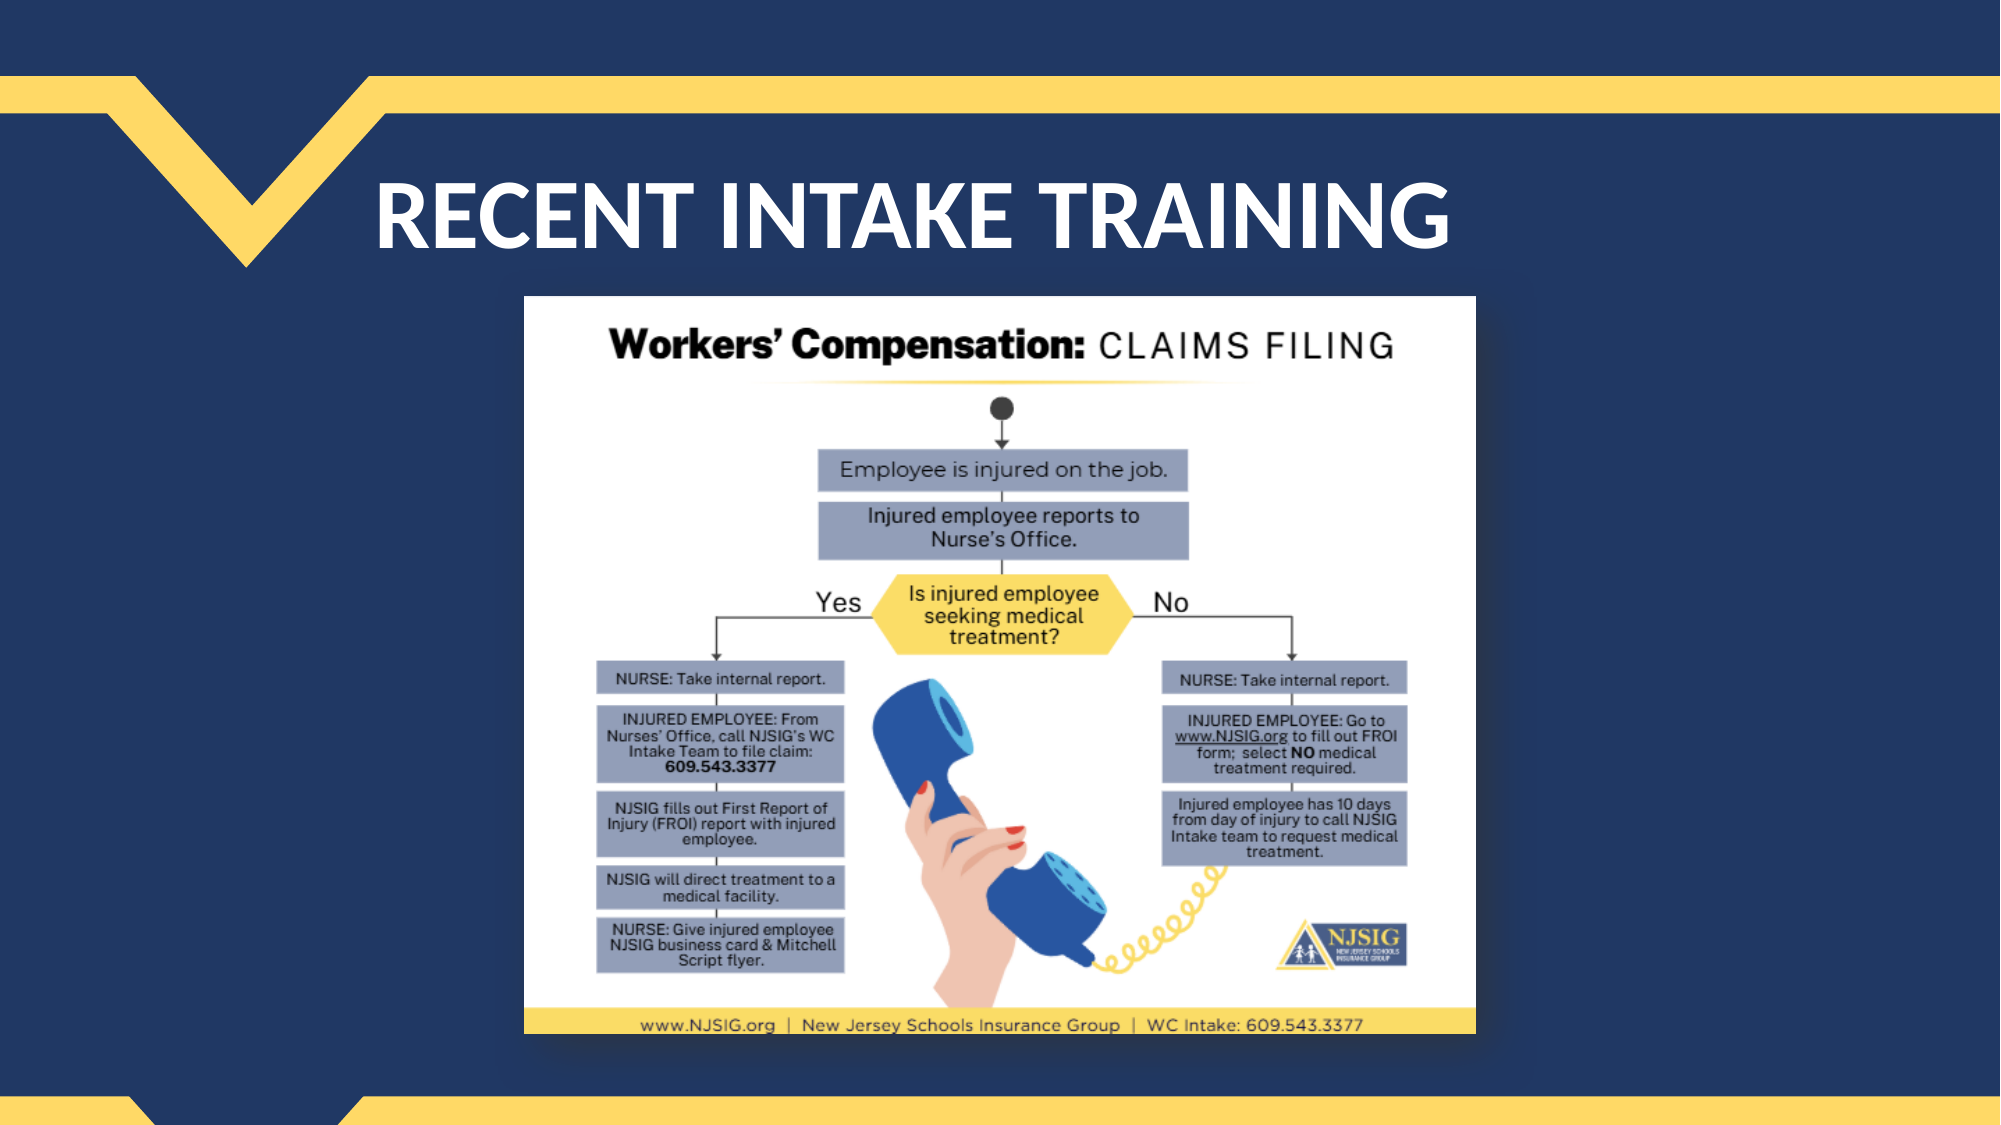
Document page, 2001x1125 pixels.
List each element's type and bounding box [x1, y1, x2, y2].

picture [524, 297, 1476, 1034]
text_box [0, 206, 2000, 268]
text_box [0, 0, 2000, 206]
text_box [0, 268, 2000, 1125]
